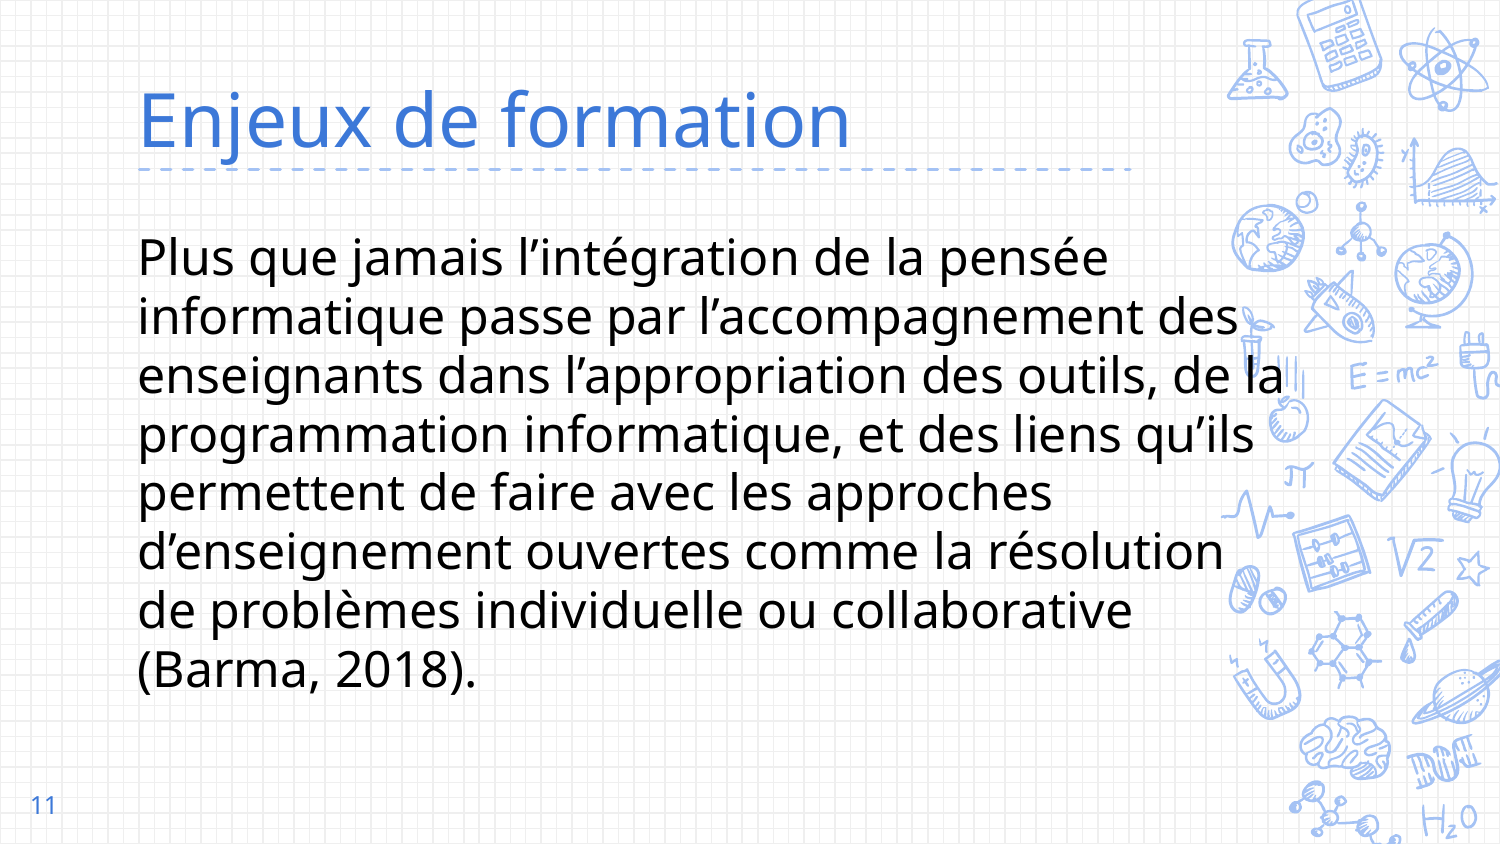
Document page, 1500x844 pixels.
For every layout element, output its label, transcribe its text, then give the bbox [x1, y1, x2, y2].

list Plus que jamais l’intégration de la pensée informatique passe par l’accompagnement des enseignants dans l’appropriation des outils, de la programmation informatique, et des liens qu’ils permettent de faire avec les approches d’enseignement ouvertes comme la résolution de problèmes individuelle ou collaborative (Barma, 2018). [122, 213, 1304, 806]
slide_number 11 [14, 774, 105, 840]
title Enjeux de formation [122, 36, 1130, 178]
